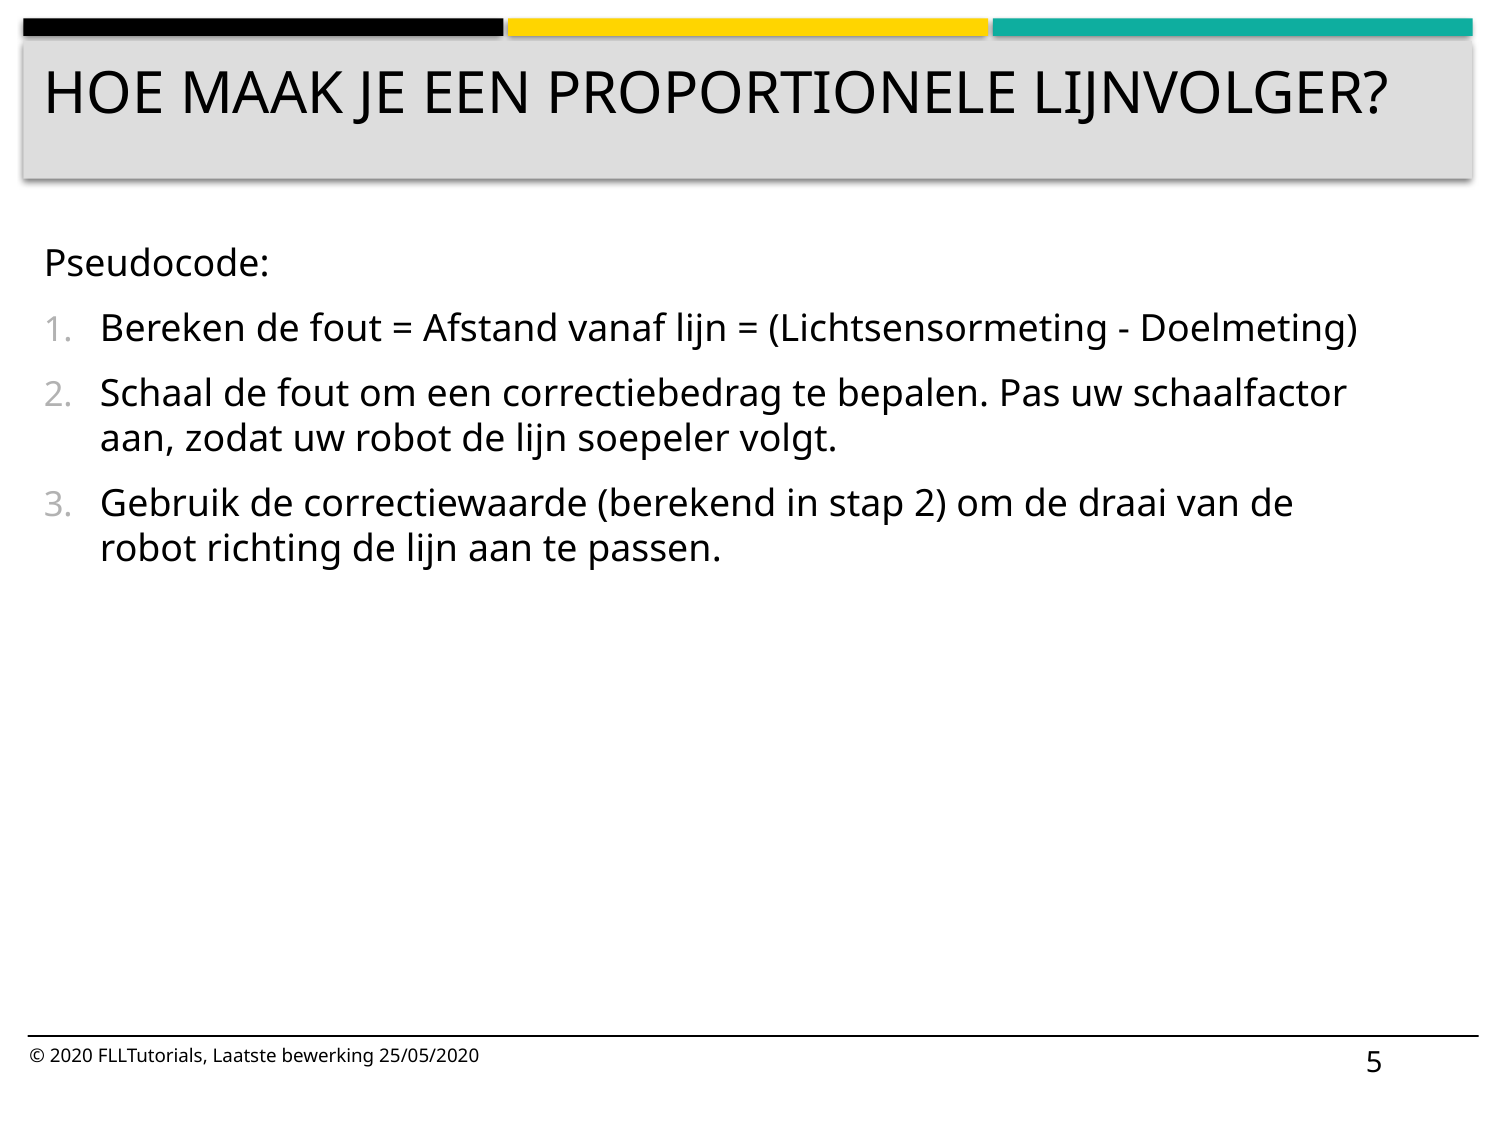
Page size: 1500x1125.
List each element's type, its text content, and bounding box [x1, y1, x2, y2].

footer © 2020 FLLTutorials, Laatste bewerking 25/05/2020 [14, 1036, 814, 1097]
title Hoe maak je een proportionele lijnvolger? [28, 48, 1464, 172]
list Pseudocode: Bereken de fout = Afstand vanaf lijn = (Lichtsensormeting - Doelmeting) Schaal de fout om een correctiebedrag te bepalen. Pas uw schaalfactor aan, zodat uw robot de lijn soepeler volgt. Gebruik de correctiewaarde (berekend in stap 2) om de draai van de robot richting de lijn aan te passen. [28, 231, 1382, 826]
slide_number 5 [1351, 1036, 1478, 1097]
